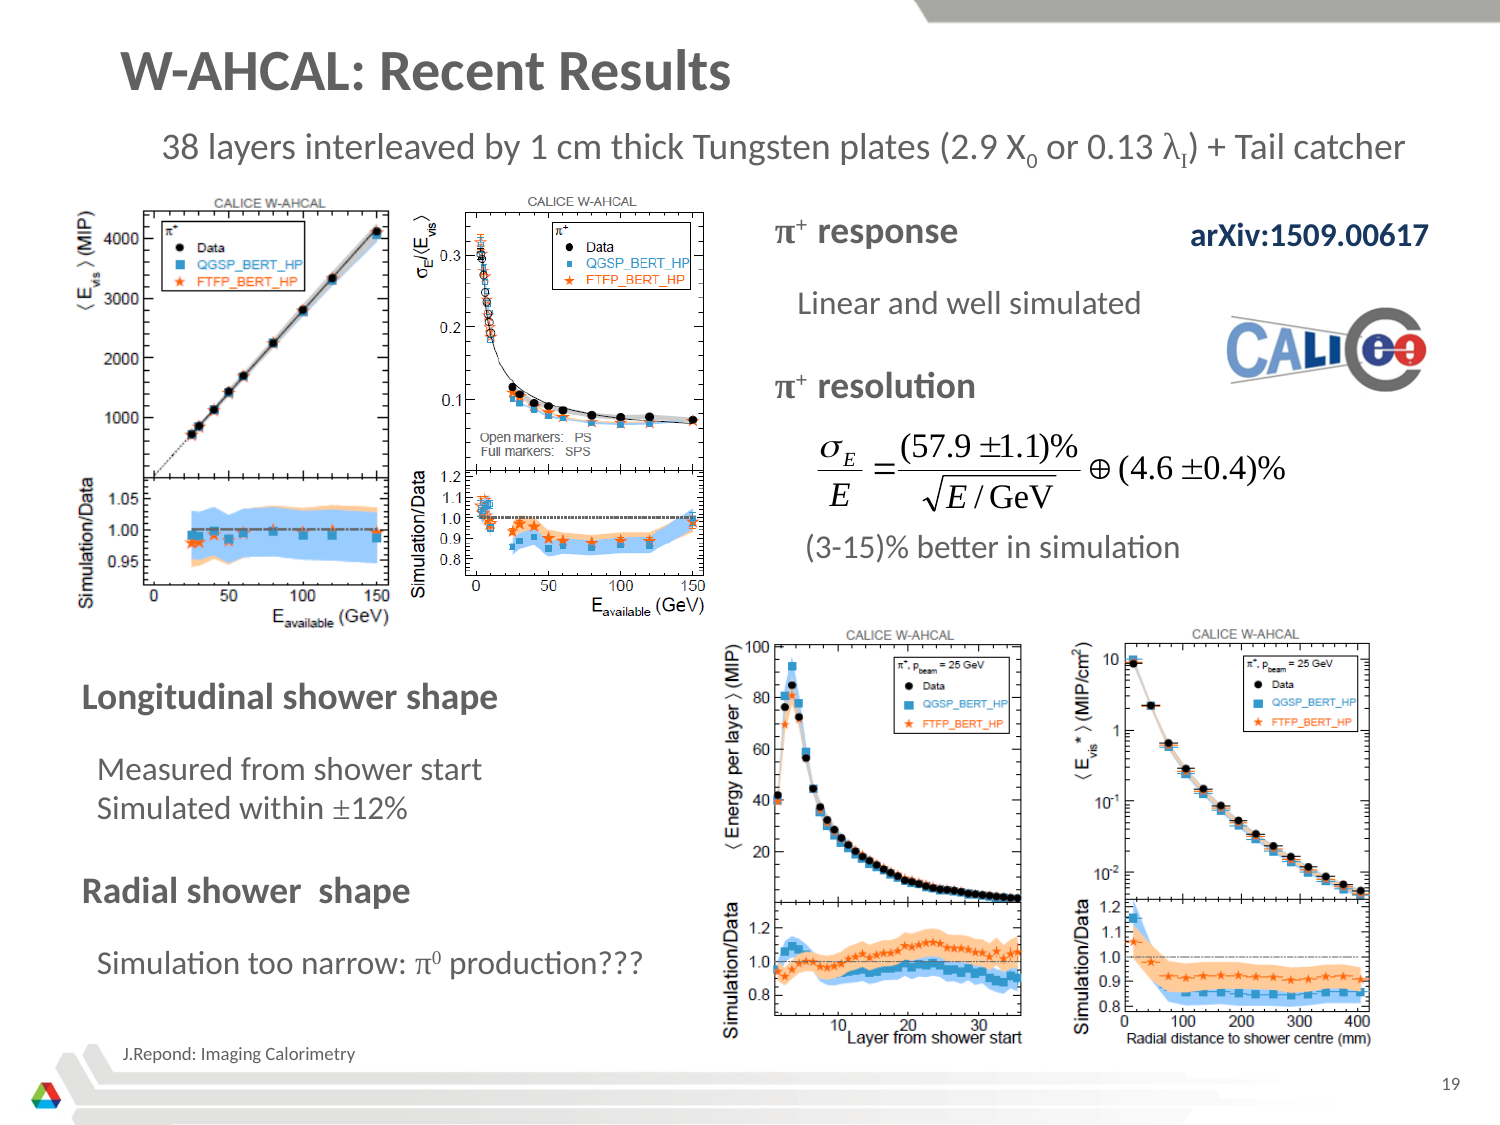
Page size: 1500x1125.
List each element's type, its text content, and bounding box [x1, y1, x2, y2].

text_box arXiv:1509.00617 [1175, 205, 1445, 261]
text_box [812, 424, 1294, 520]
footer J.Repond: Imaging Calorimetry [107, 1034, 1083, 1073]
text_box π+ response Linear and well simulated π+ resolution (3-15)% better in simulation [760, 198, 1196, 573]
picture [0, 0, 1500, 24]
slide_number 19 [1412, 1064, 1476, 1125]
text_box 38 layers interleaved by 1 cm thick Tungsten plates (2.9 X0 or 0.13 λI) + Tail catcher [146, 114, 1421, 181]
picture [62, 187, 1033, 1054]
picture [1226, 305, 1428, 394]
picture [0, 623, 1500, 1125]
text_box Longitudinal shower shape Measured from shower start Simulated within ±12% Radial shower shape Simulation too narrow: π0 production??? [67, 664, 660, 989]
text_box W-AHCAL: Recent Results [105, 24, 748, 110]
